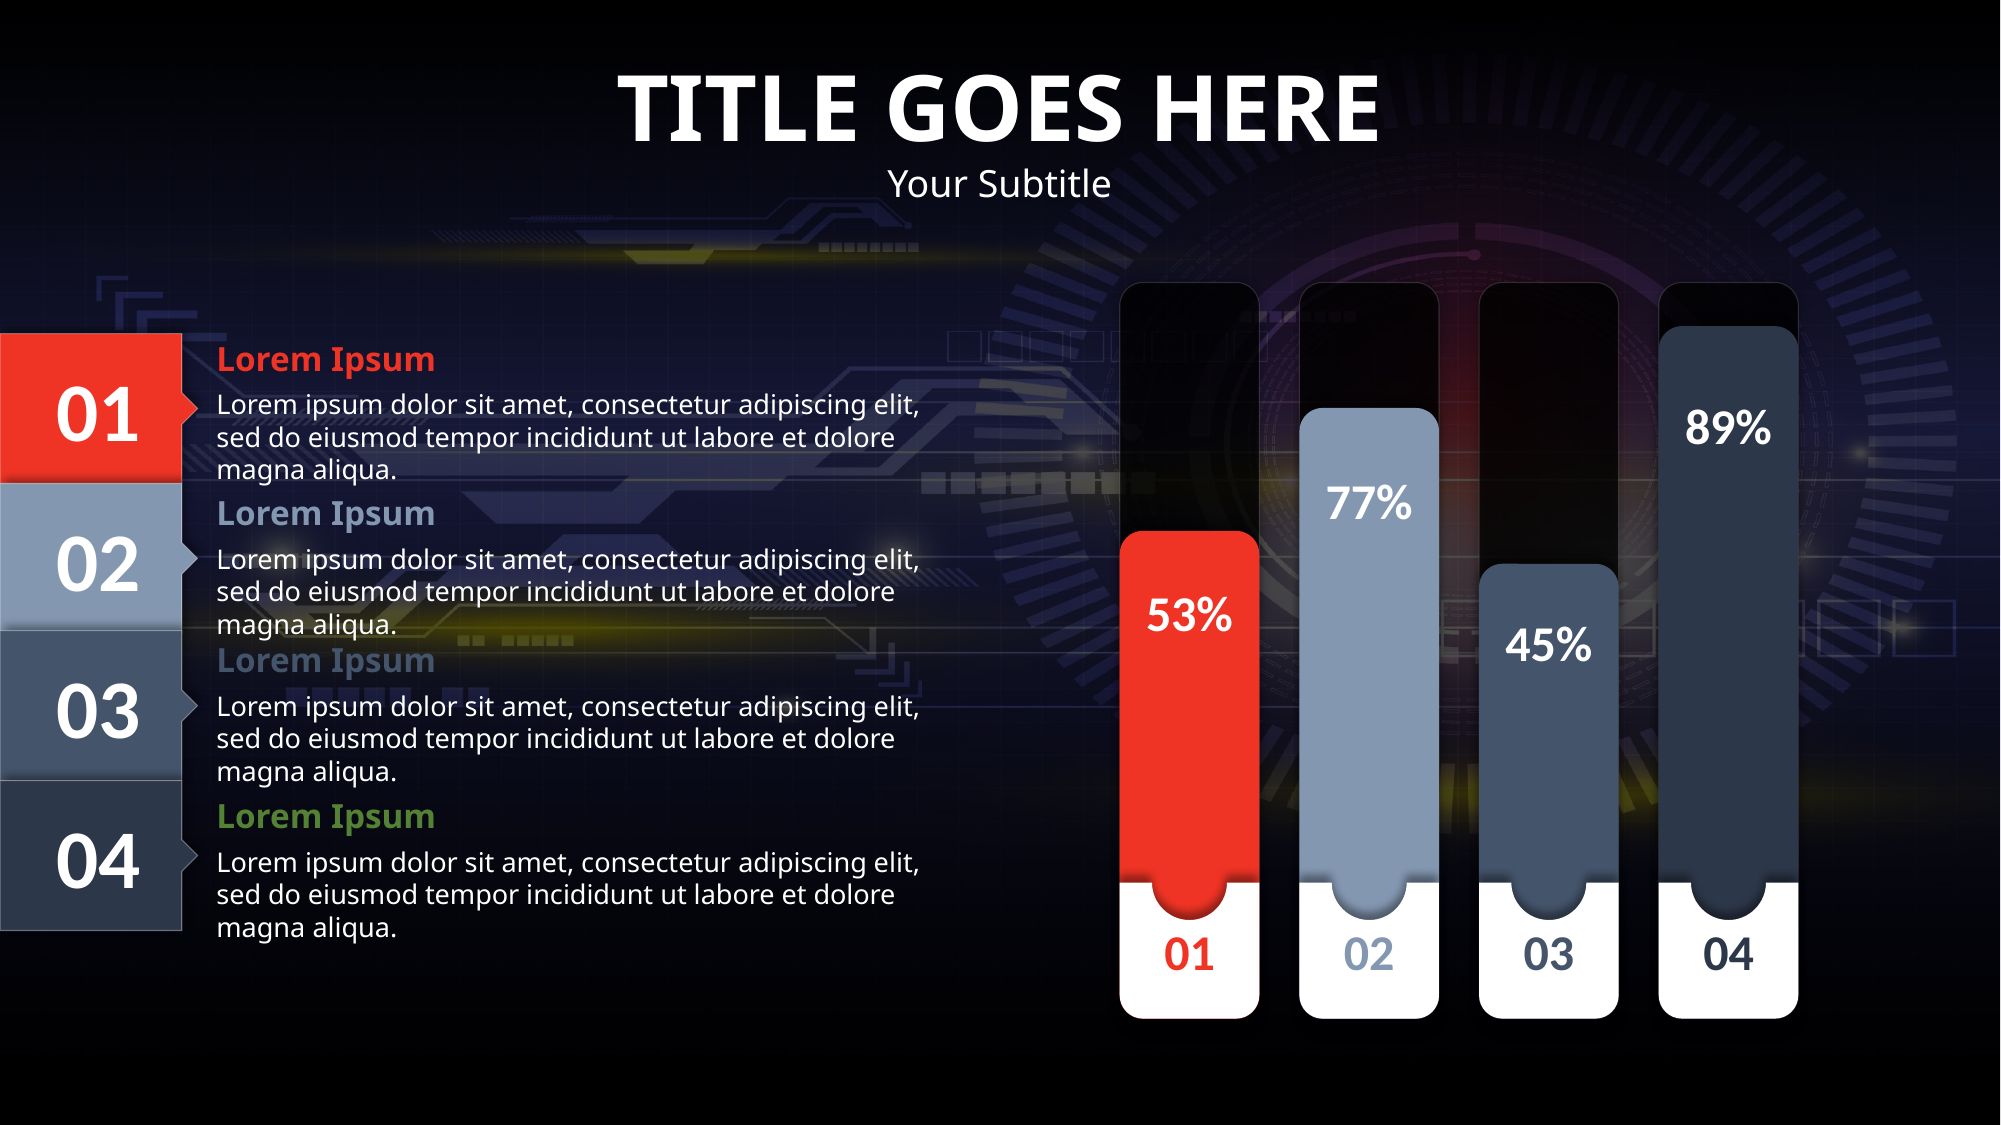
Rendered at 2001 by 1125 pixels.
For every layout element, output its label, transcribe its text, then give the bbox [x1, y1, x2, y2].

text_box Lorem Ipsum Lorem ipsum dolor sit amet, consectetur adipiscing elit, sed do eiusmod tempor incididunt ut labore et dolore magna aliqua. [216, 639, 968, 787]
picture [0, 0, 2001, 1125]
text_box Lorem Ipsum Lorem ipsum dolor sit amet, consectetur adipiscing elit, sed do eiusmod tempor incididunt ut labore et dolore magna aliqua. [216, 795, 968, 943]
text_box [1658, 326, 1799, 1019]
text_box [1478, 281, 1620, 566]
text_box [1299, 407, 1439, 1019]
text_box TITLE GOES HERE Your Subtitle [548, 42, 1452, 212]
text_box 04 [0, 779, 200, 932]
text_box 03 [0, 629, 200, 772]
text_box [1119, 530, 1260, 1019]
text_box 02 [0, 482, 200, 622]
text_box Lorem Ipsum Lorem ipsum dolor sit amet, consectetur adipiscing elit, sed do eiusmod tempor incididunt ut labore et dolore magna aliqua. [216, 492, 968, 639]
text_box [1657, 281, 1800, 330]
text_box [1298, 281, 1441, 412]
text_box Lorem Ipsum Lorem ipsum dolor sit amet, consectetur adipiscing elit, sed do eiusmod tempor incididunt ut labore et dolore magna aliqua. [216, 337, 968, 486]
text_box [1118, 281, 1261, 535]
text_box 01 [0, 332, 200, 475]
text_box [1479, 563, 1619, 1019]
